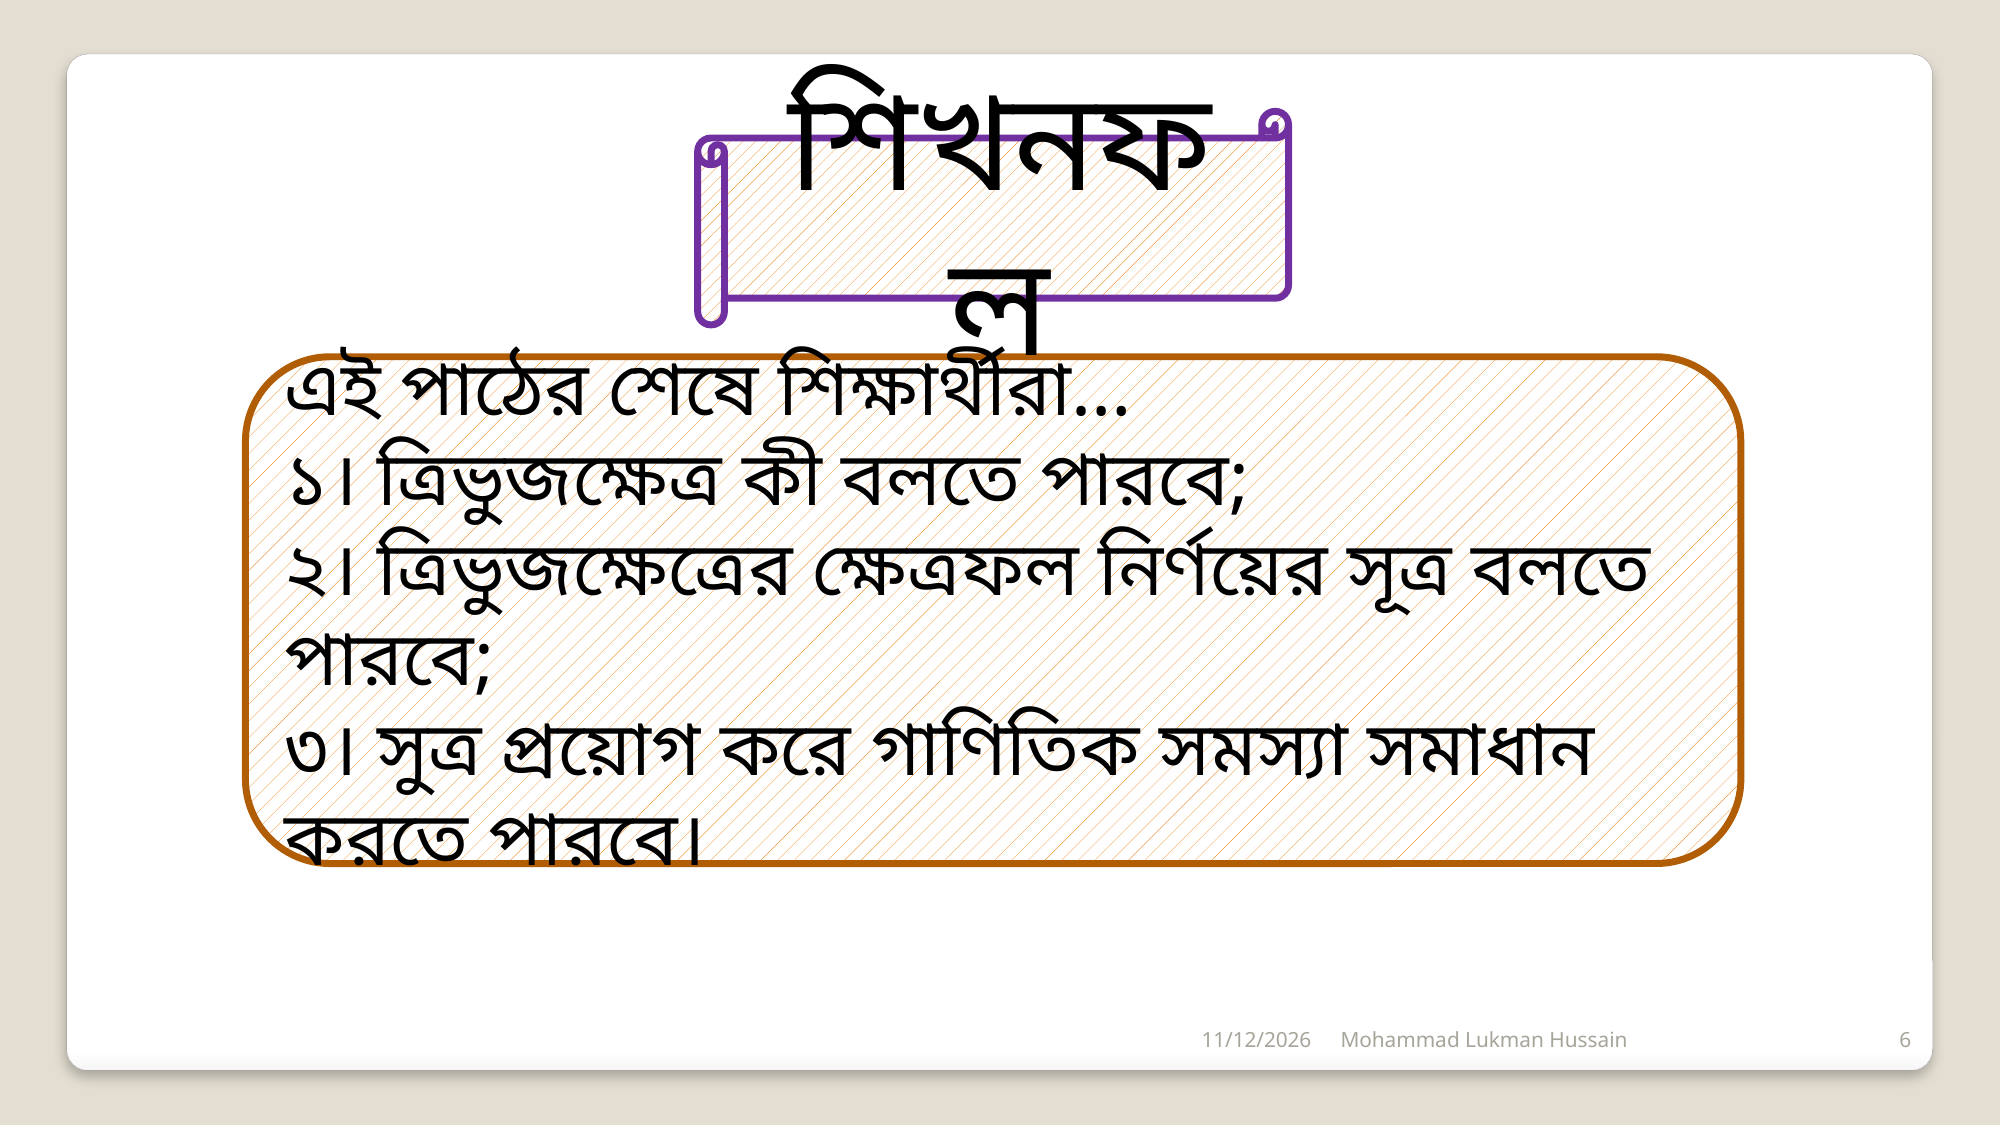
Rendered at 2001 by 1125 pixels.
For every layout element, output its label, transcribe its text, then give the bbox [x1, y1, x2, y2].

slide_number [825, 1002, 1325, 1063]
text_box এই পাঠের শেষে শিক্ষার্থীরা… ১। ত্রিভুজক্ষেত্র কী বলতে পারবে; ২। ত্রিভুজক্ষেত্রের ক্ষেত্রফল নির্ণয়ের সূত্র বলতে পারবে; ৩। সুত্র প্রয়োগ করে গাণিতিক সমস্যা সমাধান করতে পারবে। [241, 353, 1745, 868]
text_box শিখনফল [694, 107, 1293, 329]
footer Mohammad Lukman Hussain [1325, 1002, 1825, 1063]
slide_number 6 [1825, 1002, 1926, 1063]
